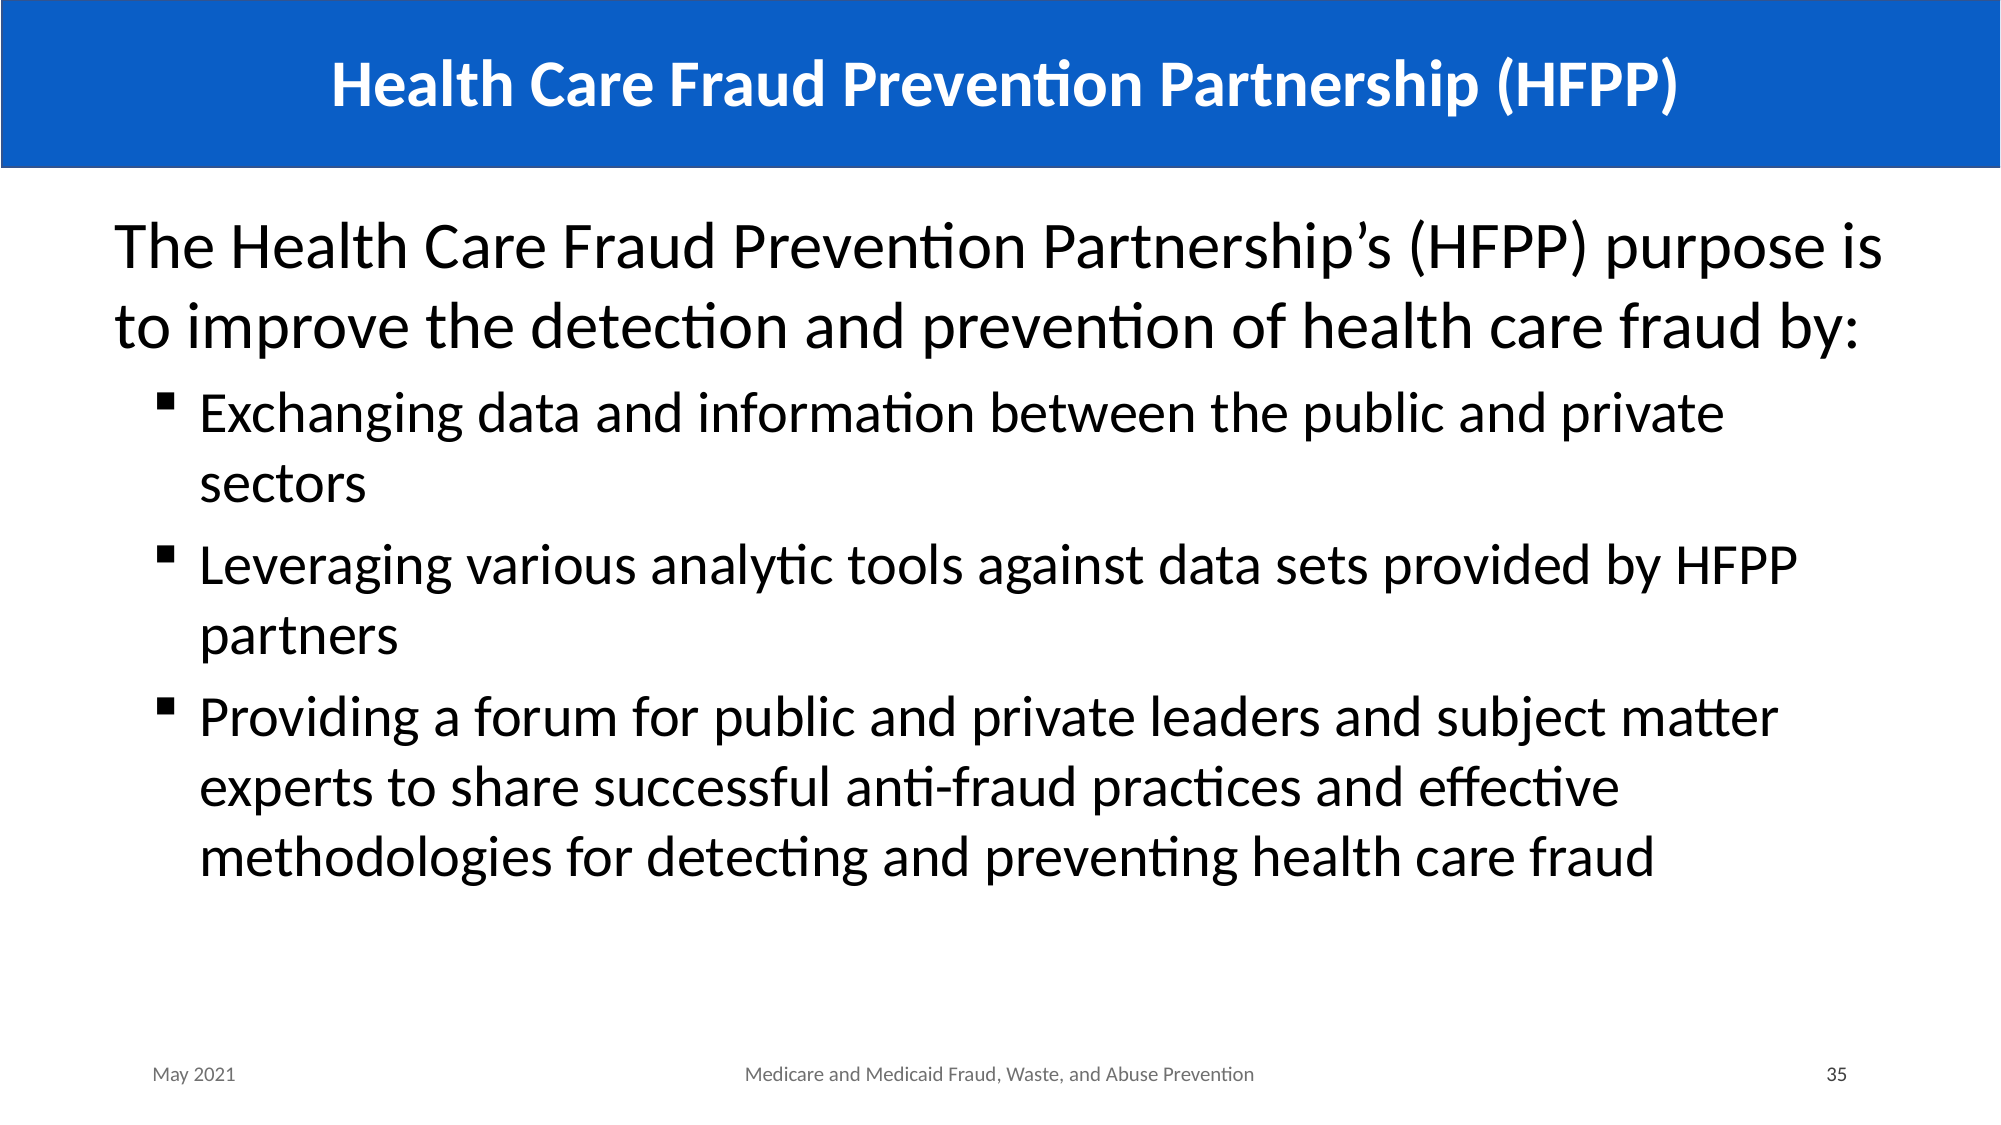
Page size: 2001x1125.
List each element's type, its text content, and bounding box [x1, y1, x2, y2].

list The Health Care Fraud Prevention Partnership’s (HFPP) purpose is to improve the detection and prevention of health care fraud by: Exchanging data and information between the public and private sectors Leveraging various analytic tools against data sets provided by HFPP partners Providing a forum for public and private leaders and subject matter experts to share successful anti-fraud practices and effective methodologies for detecting and preventing health care fraud [99, 193, 1914, 1018]
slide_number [137, 1042, 588, 1103]
footer Medicare and Medicaid Fraud, Waste, and Abuse Prevention [662, 1042, 1338, 1103]
title Health Care Fraud Prevention Partnership (HFPP) [56, 1, 1957, 169]
